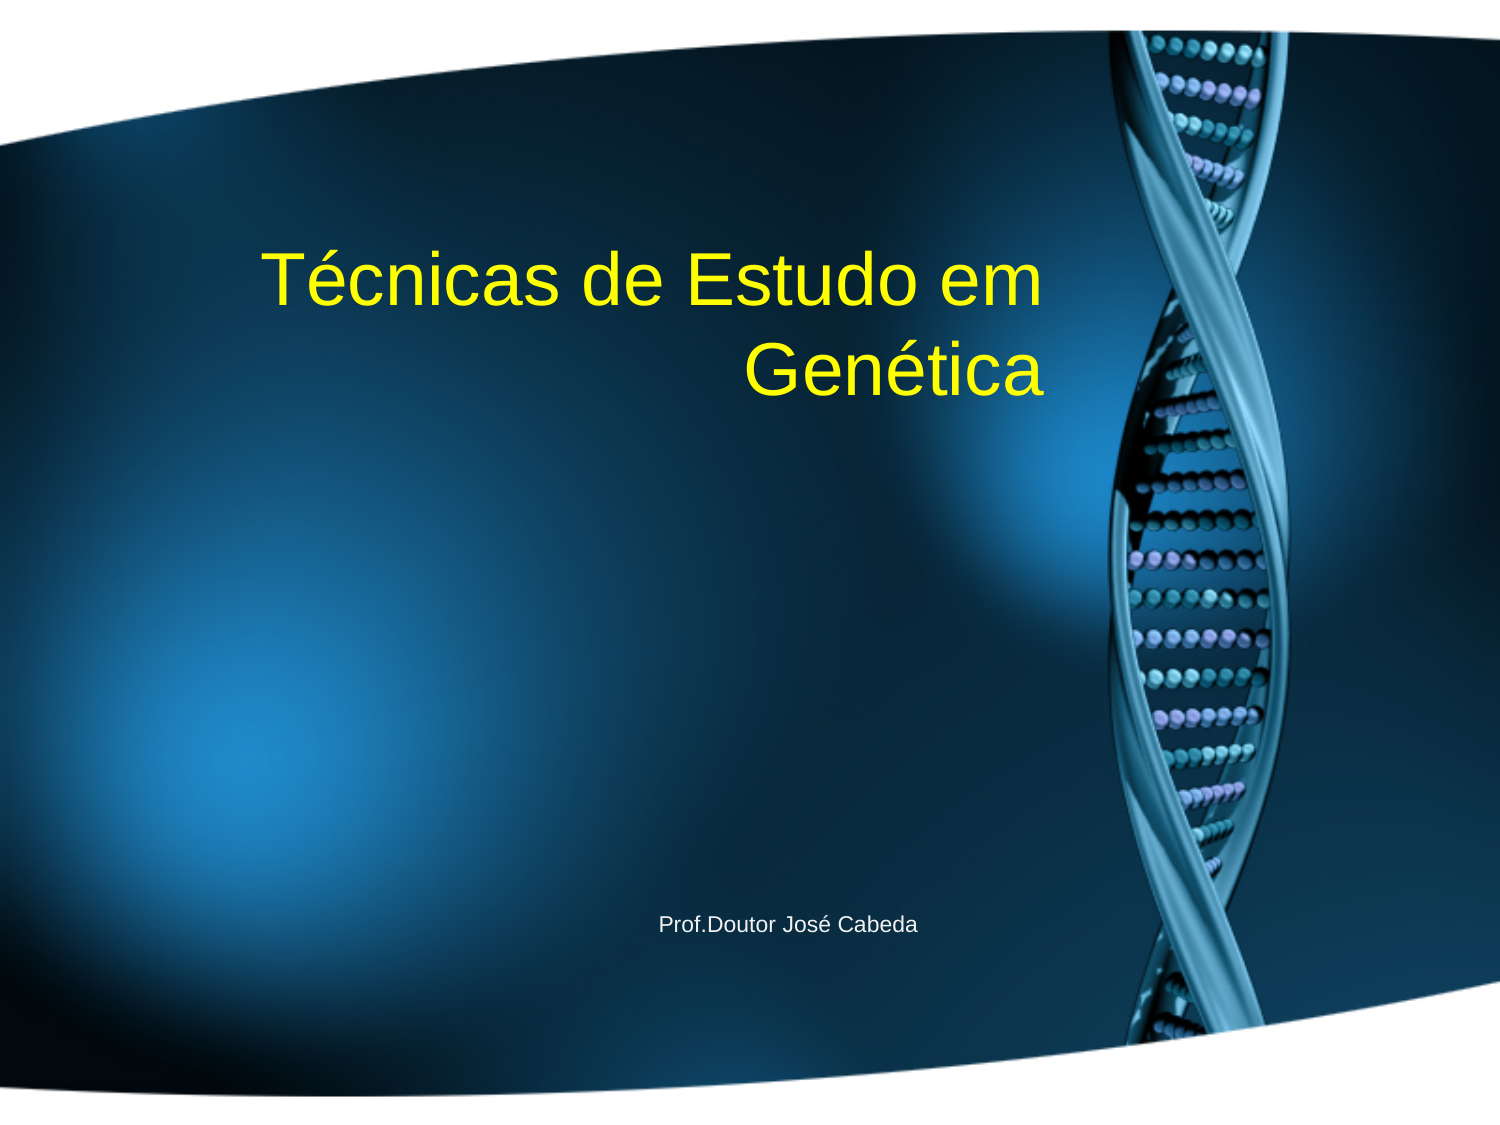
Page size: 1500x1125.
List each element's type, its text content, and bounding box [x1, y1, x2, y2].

title Técnicas de Estudo em Genética [33, 165, 1060, 475]
picture [0, 0, 1500, 1125]
footer Prof.Doutor José Cabeda [550, 902, 1026, 978]
